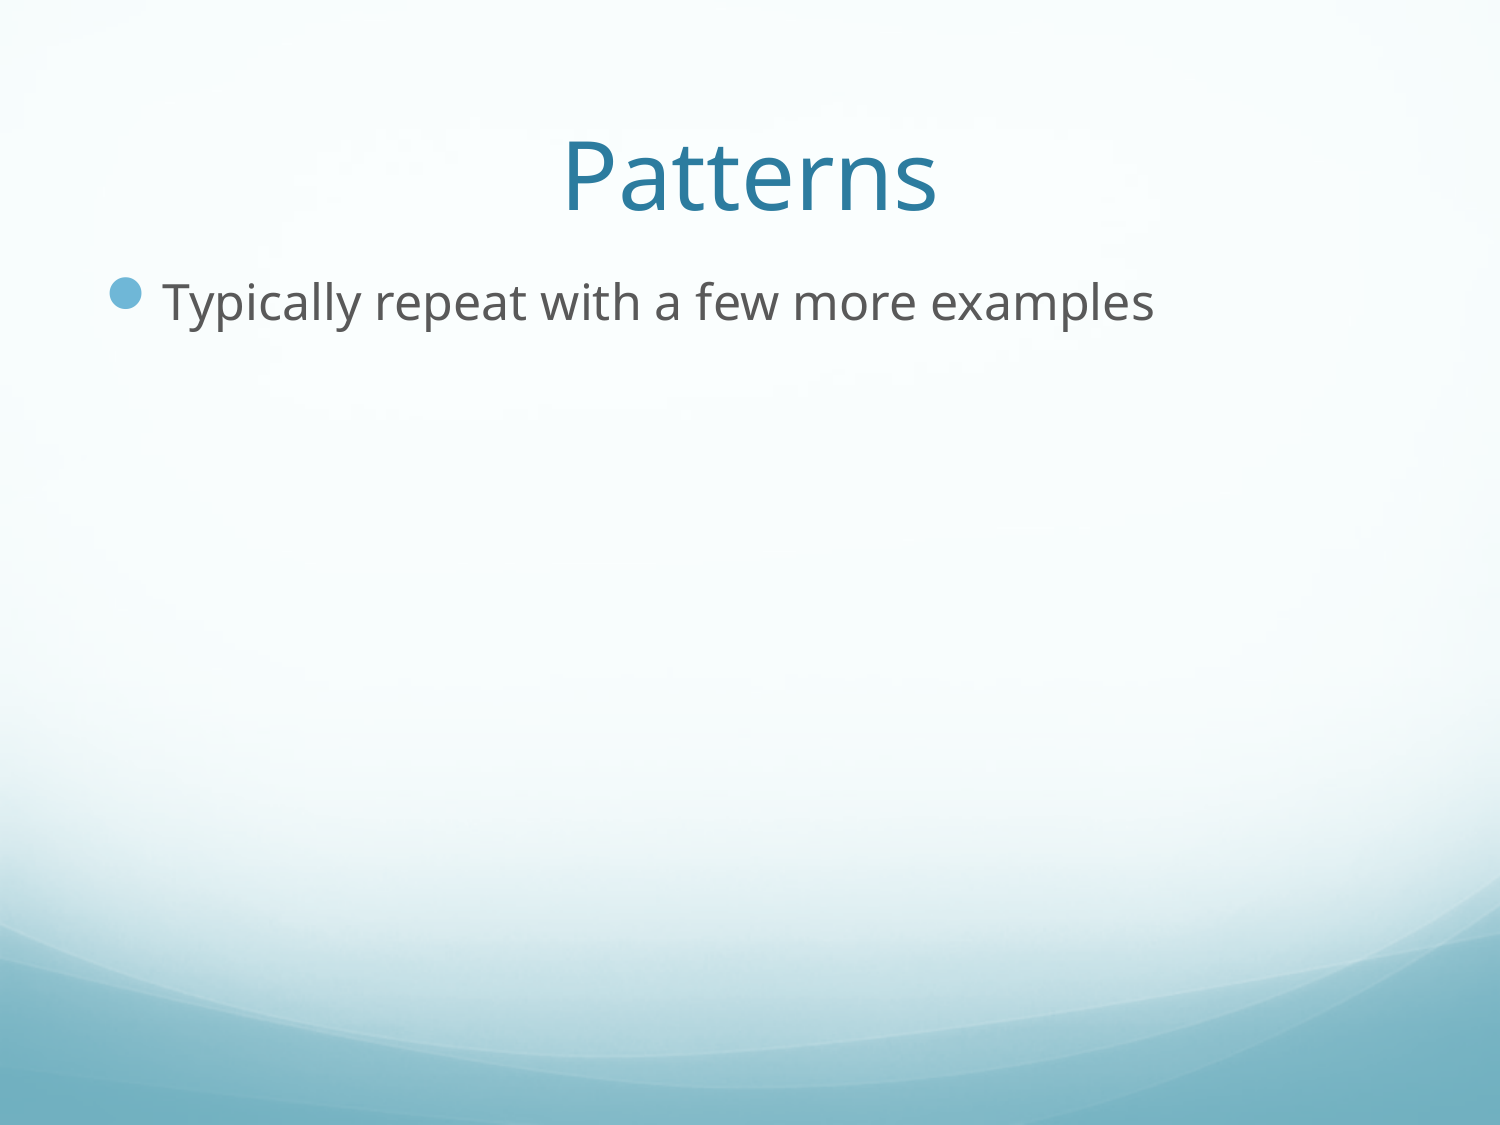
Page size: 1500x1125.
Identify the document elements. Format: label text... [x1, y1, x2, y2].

title Patterns [90, 17, 1410, 237]
list Typically repeat with a few more examples [90, 262, 1410, 975]
